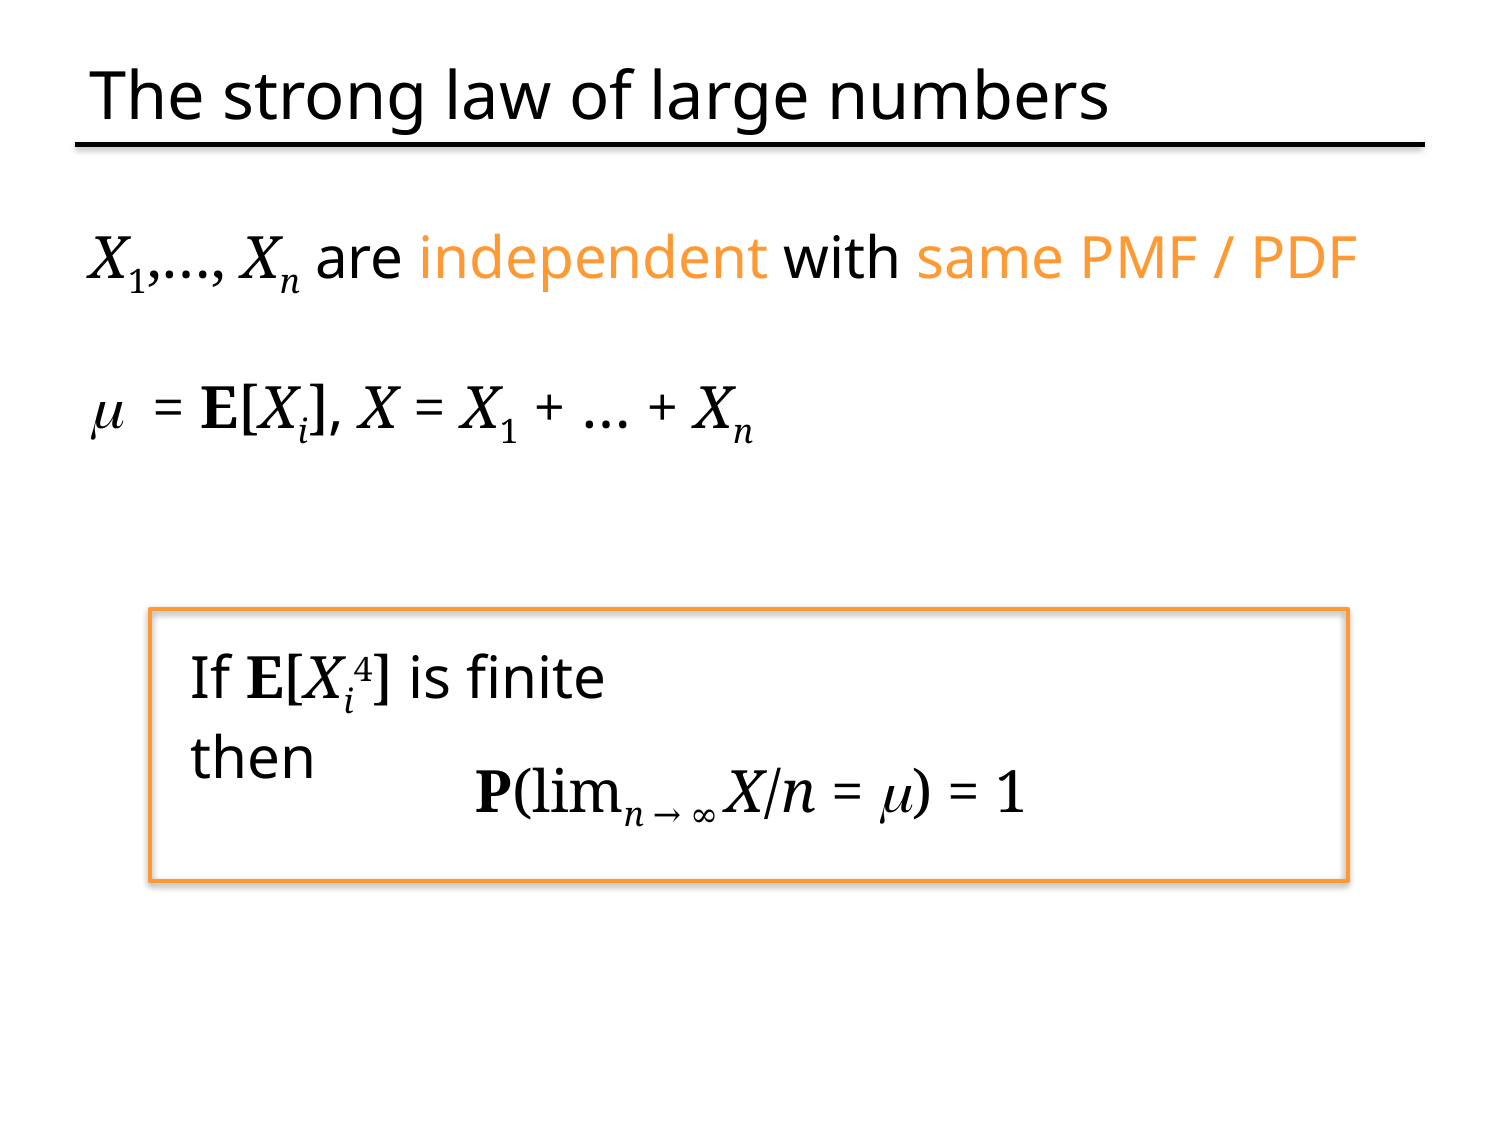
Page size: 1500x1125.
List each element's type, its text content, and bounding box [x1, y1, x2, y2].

text_box m = E[Xi], X = X1 + … + Xn [74, 363, 813, 458]
title The strong law of large numbers [75, 45, 1425, 145]
text_box X1,…, Xn are independent with same PMF / PDF [74, 213, 1425, 308]
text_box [149, 609, 1349, 882]
